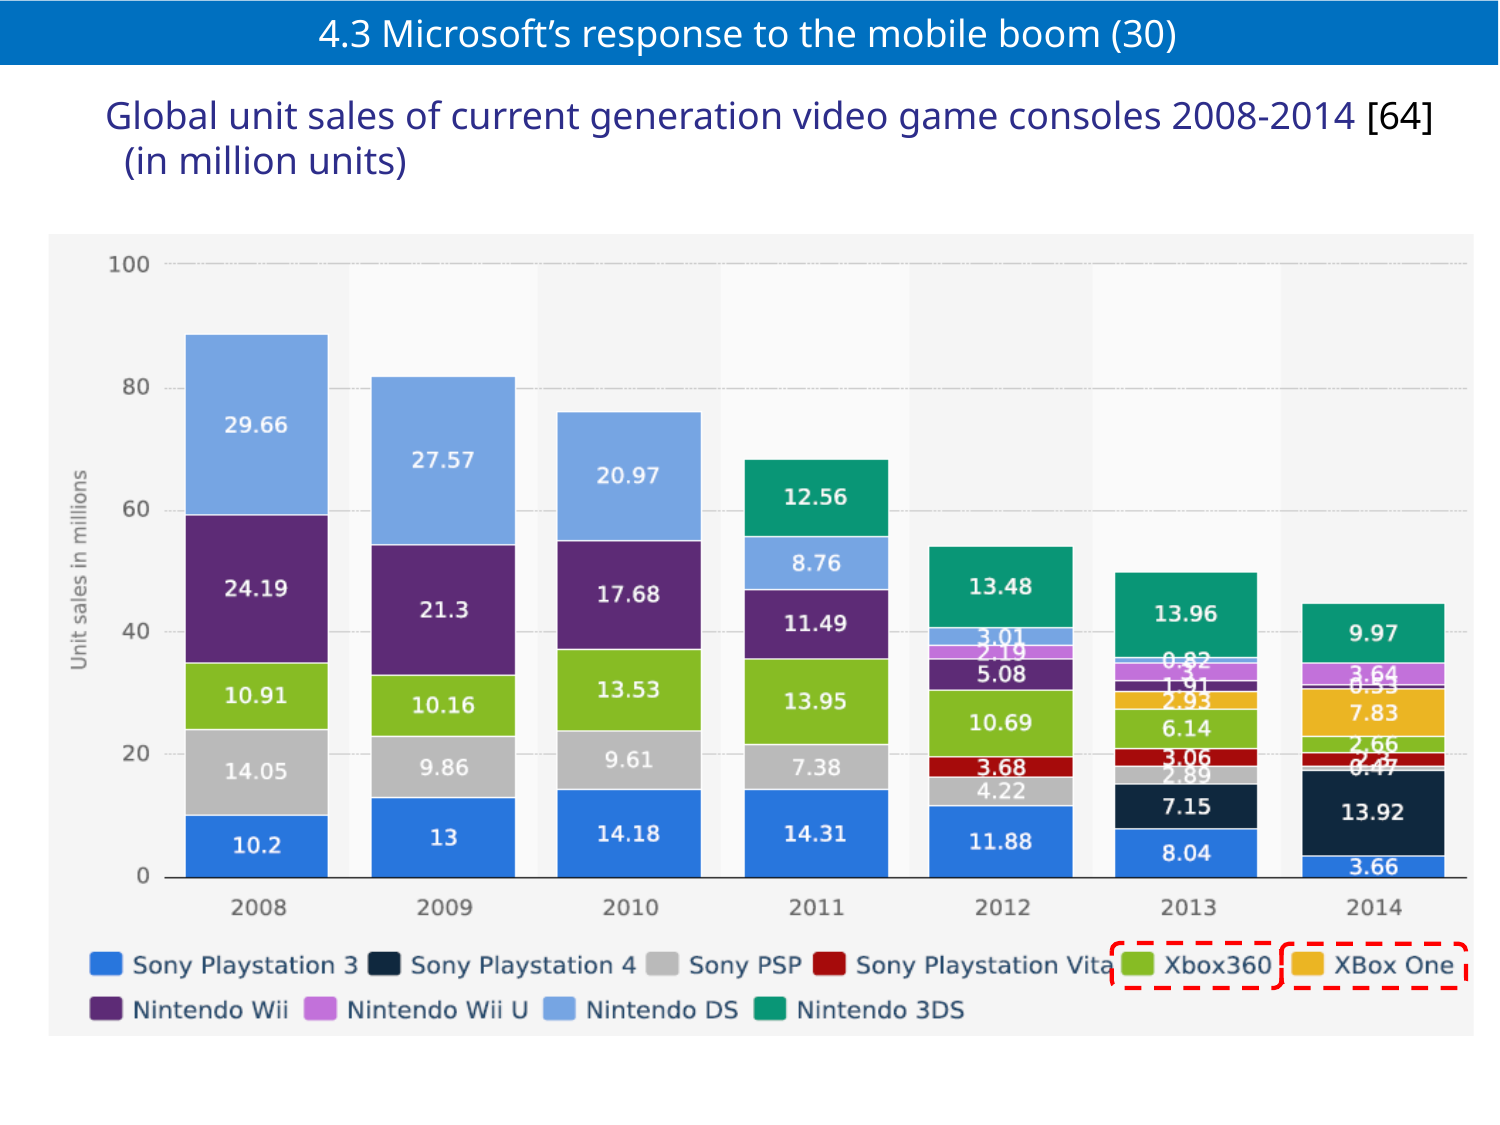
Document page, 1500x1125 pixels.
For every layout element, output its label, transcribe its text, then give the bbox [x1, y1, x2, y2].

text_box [48, 234, 1474, 1037]
title 4.3 Microsoft’s response to the mobile boom (30) [0, 0, 1499, 65]
text_box Global unit sales of current generation video game consoles 2008-2014 [64] (in million units) [90, 84, 1449, 190]
